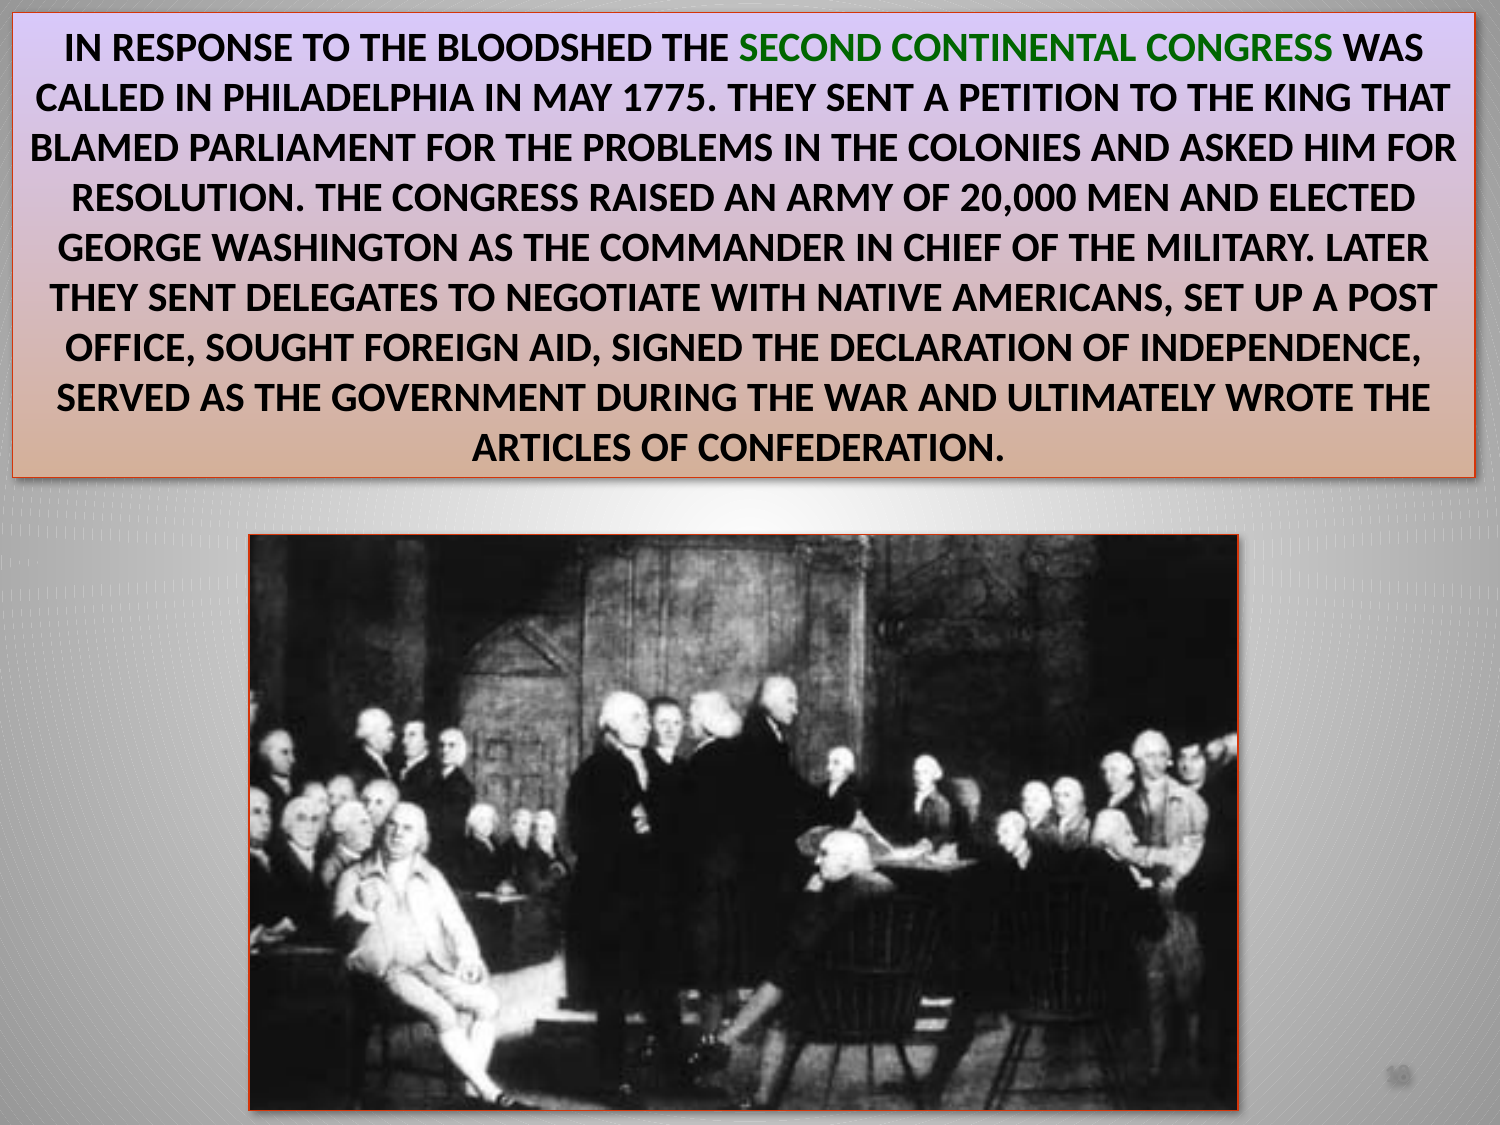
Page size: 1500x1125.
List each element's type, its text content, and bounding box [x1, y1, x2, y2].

text_box IN RESPONSE TO THE BLOODSHED THE SECOND CONTINENTAL CONGRESS WAS CALLED IN PHILADELPHIA IN MAY 1775. THEY SENT A PETITION TO THE KING THAT BLAMED PARLIAMENT FOR THE PROBLEMS IN THE COLONIES AND ASKED HIM FOR RESOLUTION. THE CONGRESS RAISED AN ARMY OF 20,000 MEN AND ELECTED GEORGE WASHINGTON AS THE COMMANDER IN CHIEF OF THE MILITARY. LATER THEY SENT DELEGATES TO NEGOTIATE WITH NATIVE AMERICANS, SET UP A POST OFFICE, SOUGHT FOREIGN AID, SIGNED THE DECLARATION OF INDEPENDENCE, SERVED AS THE GOVERNMENT DURING THE WAR AND ULTIMATELY WROTE THE ARTICLES OF CONFEDERATION. [12, 12, 1475, 478]
picture [249, 535, 1238, 1110]
slide_number 18 [1248, 1042, 1425, 1103]
